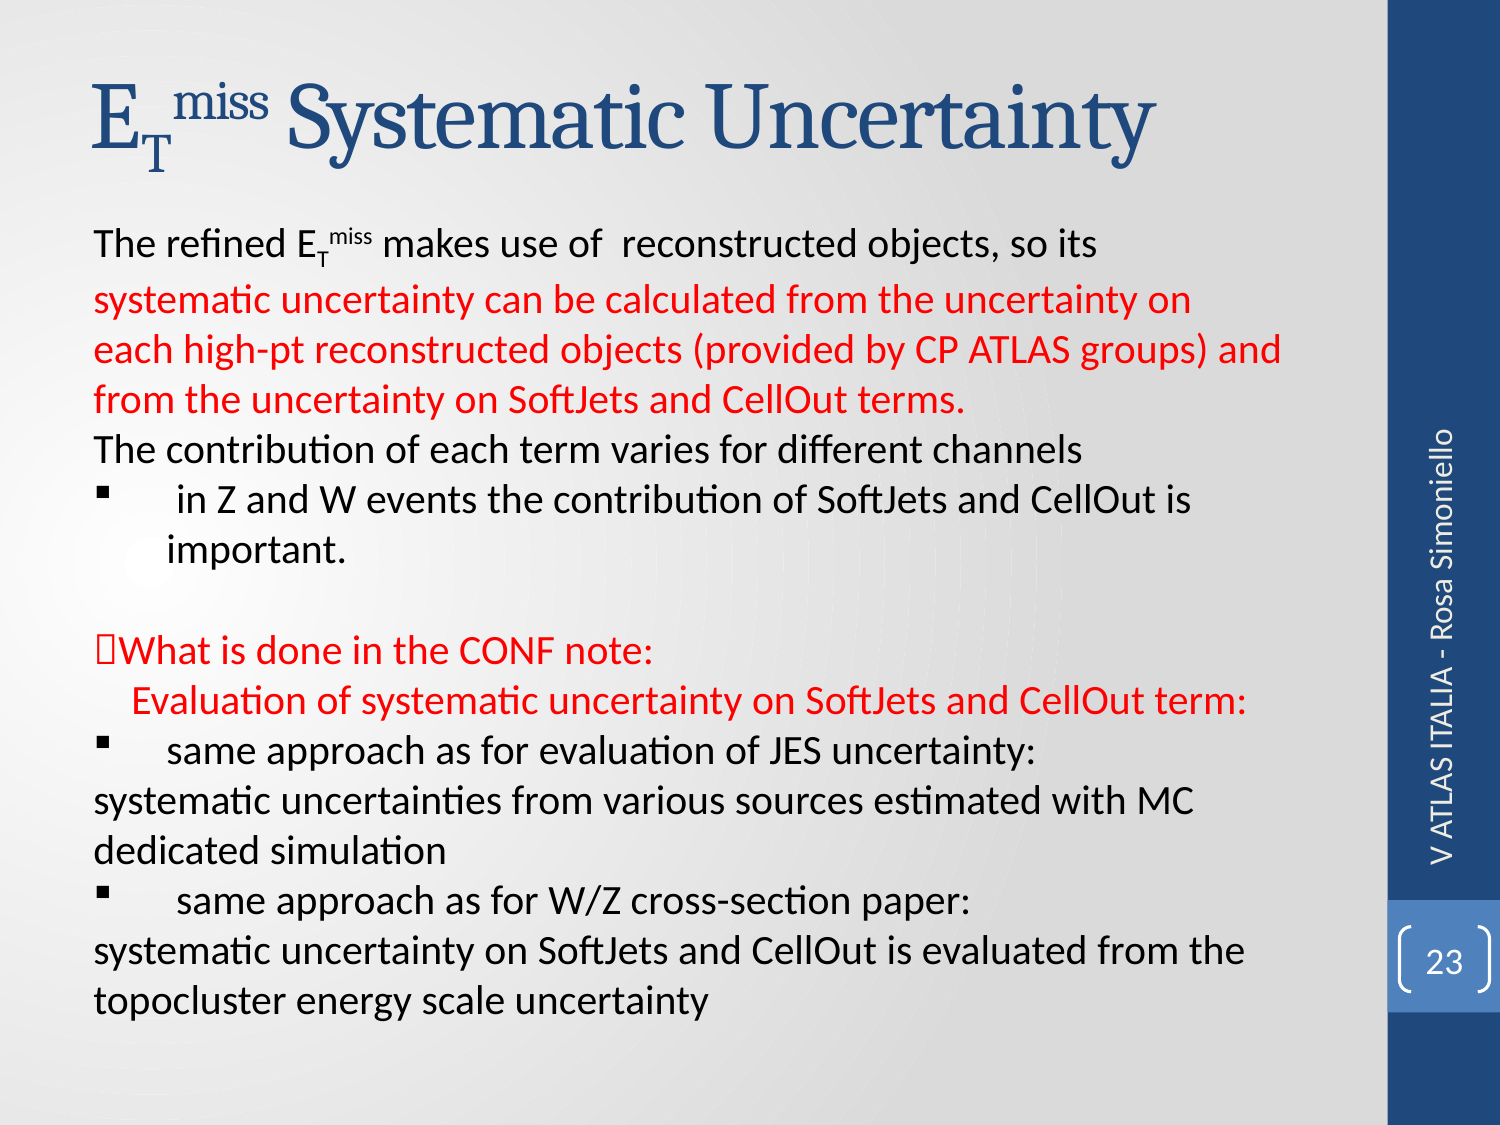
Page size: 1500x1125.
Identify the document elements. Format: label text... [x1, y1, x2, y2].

footer V ATLAS ITALIA - Rosa Simoniello [1408, 414, 1469, 927]
text_box The refined ETmiss makes use of reconstructed objects, so its systematic uncertainty can be calculated from the uncertainty on each high-pt reconstructed objects (provided by CP ATLAS groups) and from the uncertainty on SoftJets and CellOut terms. The contribution of each term varies for different channels in Z and W events the contribution of SoftJets and CellOut is important. What is done in the CONF note: Evaluation of systematic uncertainty on SoftJets and CellOut term: same approach as for evaluation of JES uncertainty: systematic uncertainties from various sources estimated with MC dedicated simulation same approach as for W/Z cross-section paper: systematic uncertainty on SoftJets and CellOut is evaluated from the topocluster energy scale uncertainty [41, 207, 1370, 1031]
slide_number 23 [1397, 925, 1492, 994]
text_box ETmiss Systematic Uncertainty [75, 45, 1325, 233]
